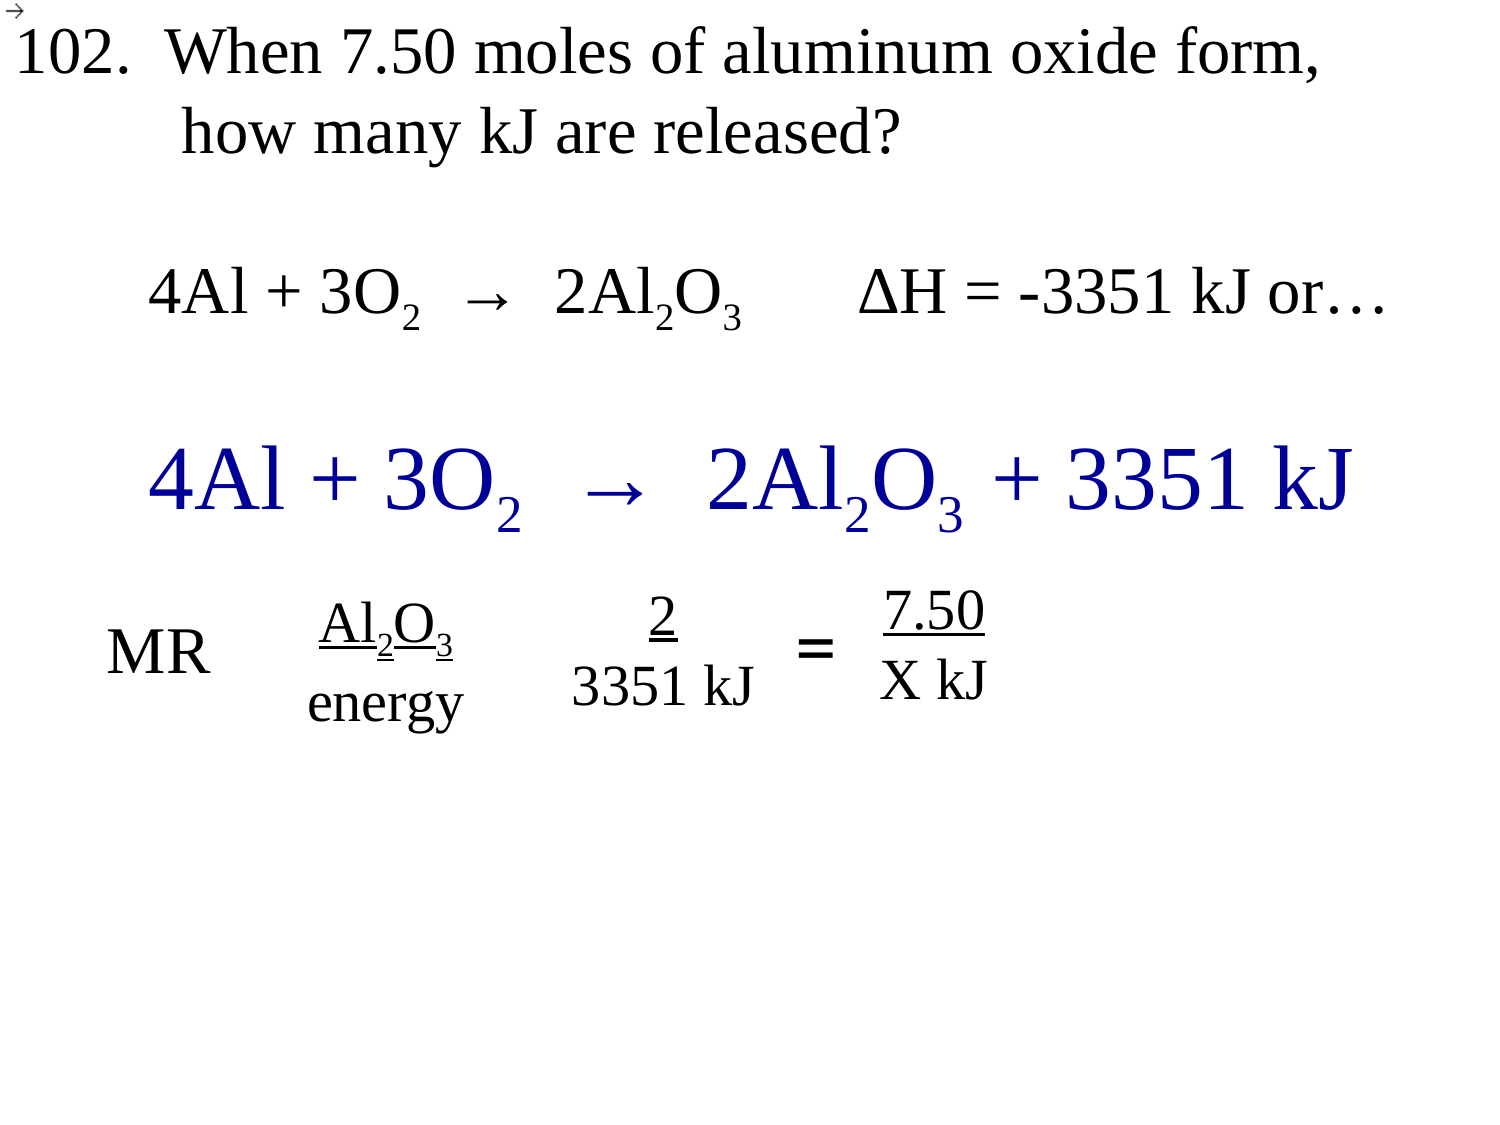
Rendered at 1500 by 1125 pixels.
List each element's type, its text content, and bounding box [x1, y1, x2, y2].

text_box Al2O3 energy [248, 576, 524, 741]
text_box 7.50 X kJ [790, 563, 1078, 790]
text_box 102. When 7.50 moles of aluminum oxide form, how many kJ are released? 4Al + 3O2 → 2Al2O3 ∆H = -3351 kJ or… 4Al + 3O2 → 2Al2O3 + 3351 kJ [0, 0, 1500, 756]
text_box = [780, 584, 843, 700]
text_box 2 3351 kJ [526, 569, 790, 724]
picture [0, 0, 30, 22]
text_box MR [92, 599, 248, 695]
